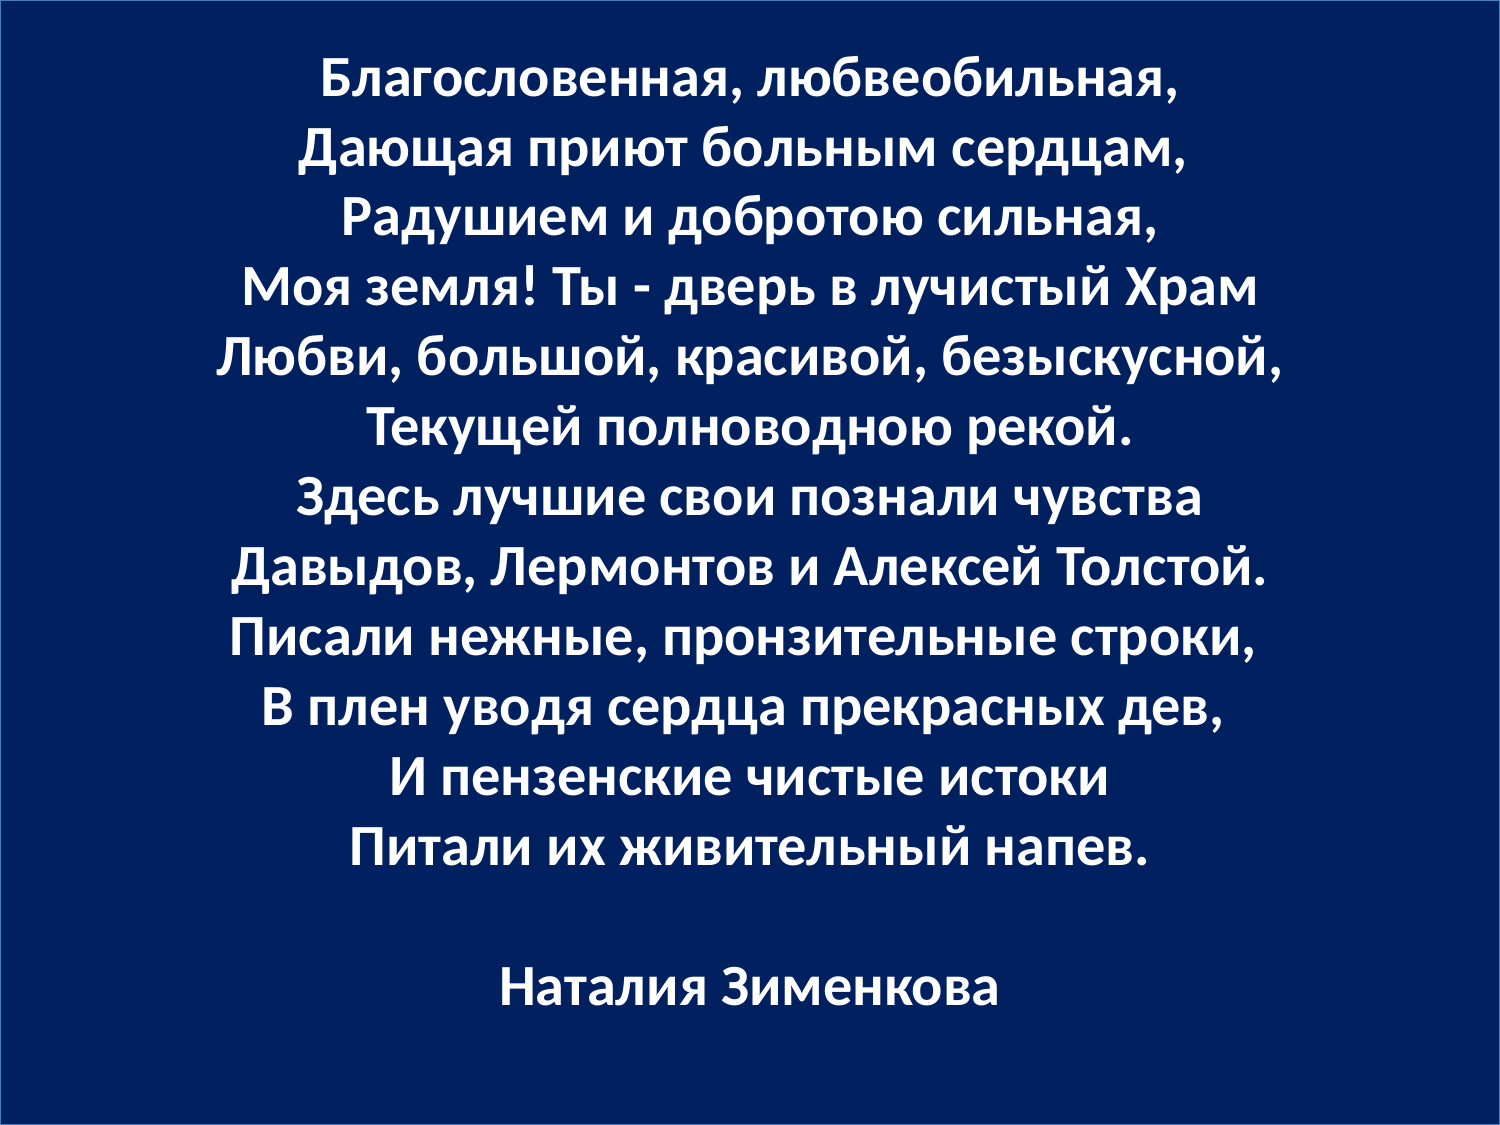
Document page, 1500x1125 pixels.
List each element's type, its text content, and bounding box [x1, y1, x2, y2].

title Благословенная, любвеобильная, Дающая приют больным сердцам, Радушием и добротою сильная, Моя земля! Ты - дверь в лучистый Храм Любви, большой, красивой, безыскусной, Текущей полноводною рекой. Здесь лучшие свои познали чувства Давыдов, Лермонтов и Алексей Толстой. Писали нежные, пронзительные строки, В плен уводя сердца прекрасных дев, И пензенские чистые истоки Питали их живительный напев. Наталия Зименкова [0, 0, 1500, 1125]
